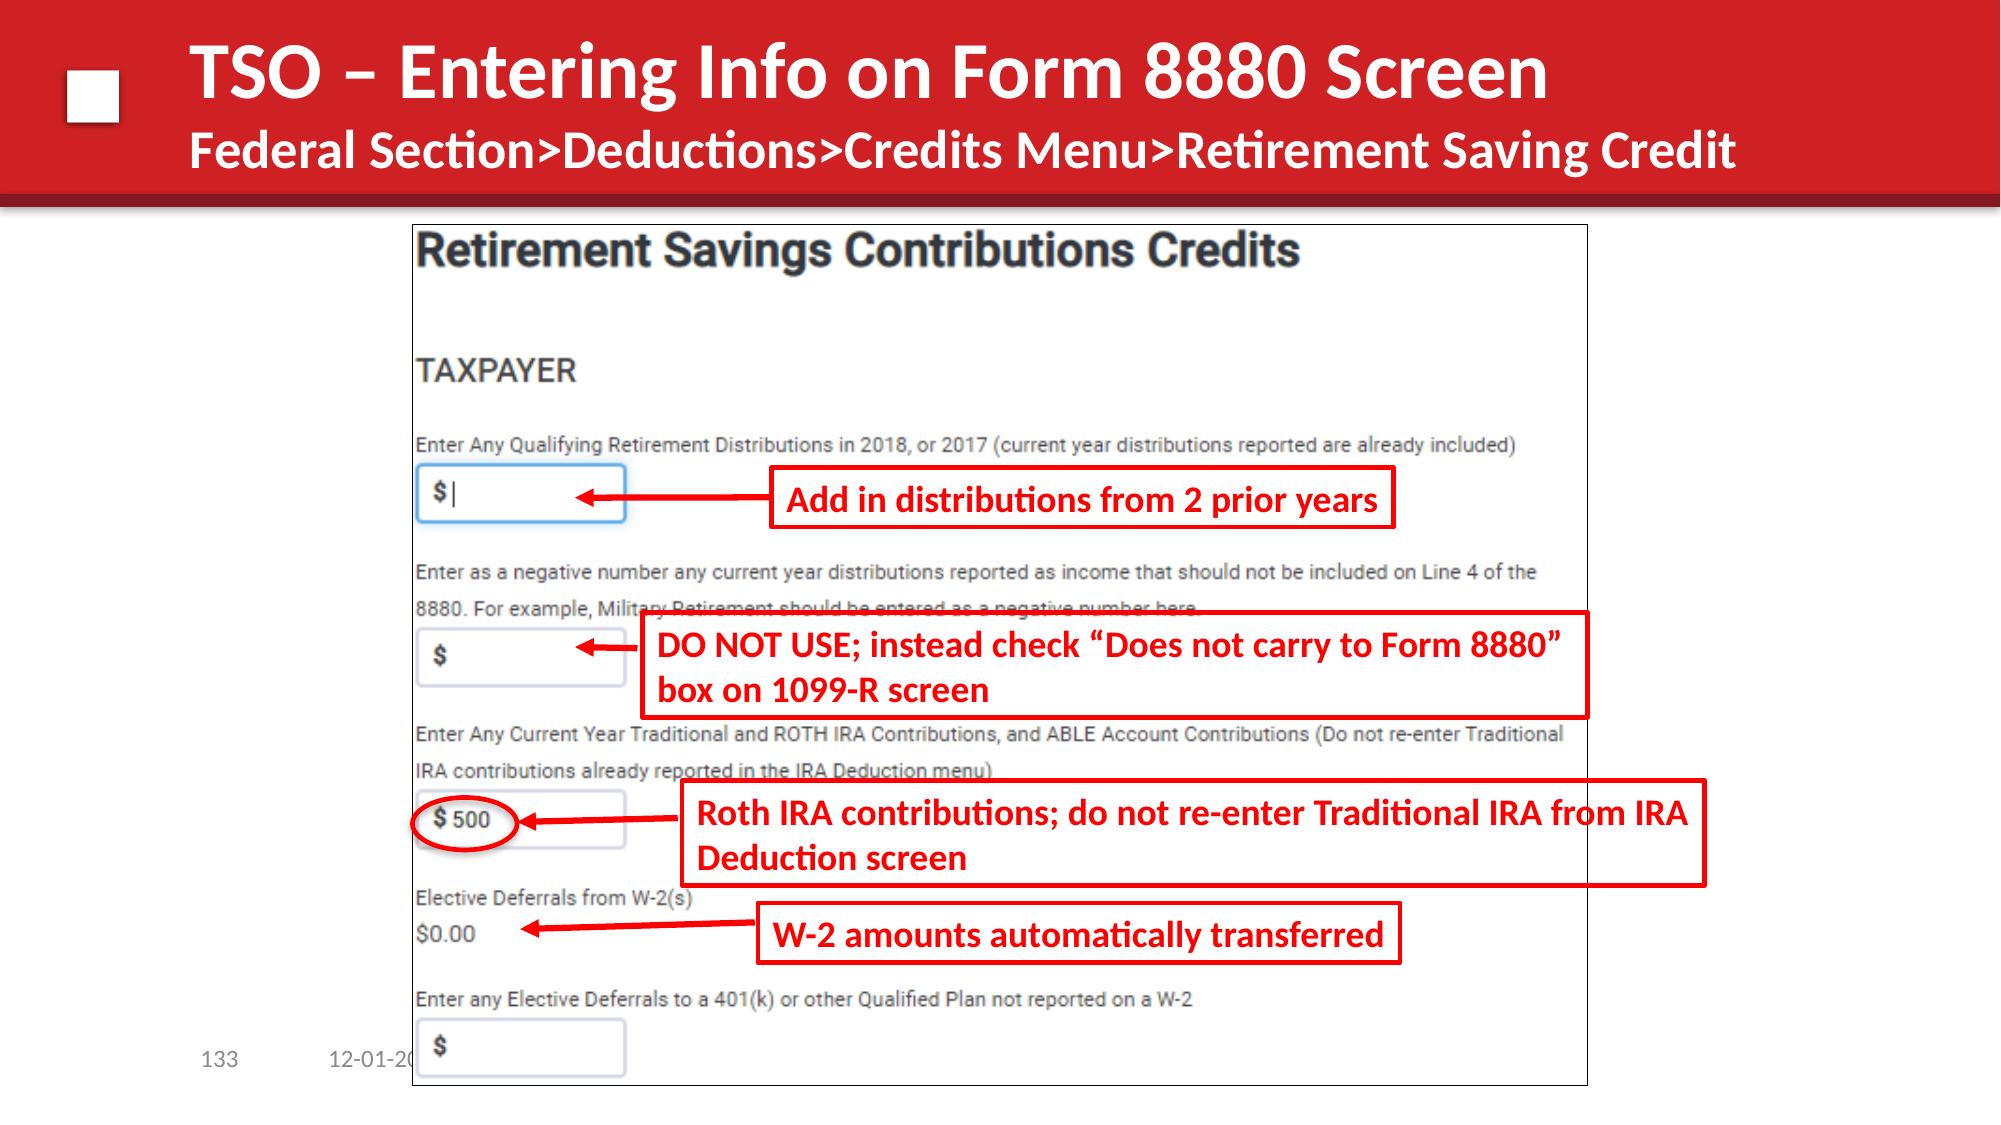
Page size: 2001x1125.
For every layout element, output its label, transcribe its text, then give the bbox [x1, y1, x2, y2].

slide_number 133 [99, 1027, 254, 1088]
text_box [516, 817, 678, 823]
text_box Roth IRA contributions; do not re-enter Traditional IRA from IRA Deduction screen [1591, 780, 1705, 886]
title TSO – Entering Info on Form 8880 Screen Federal Section>Deductions>Credits Menu>Retirement Saving Credit [174, 4, 1775, 193]
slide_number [313, 1027, 407, 1088]
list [412, 224, 1588, 1086]
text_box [519, 922, 756, 930]
